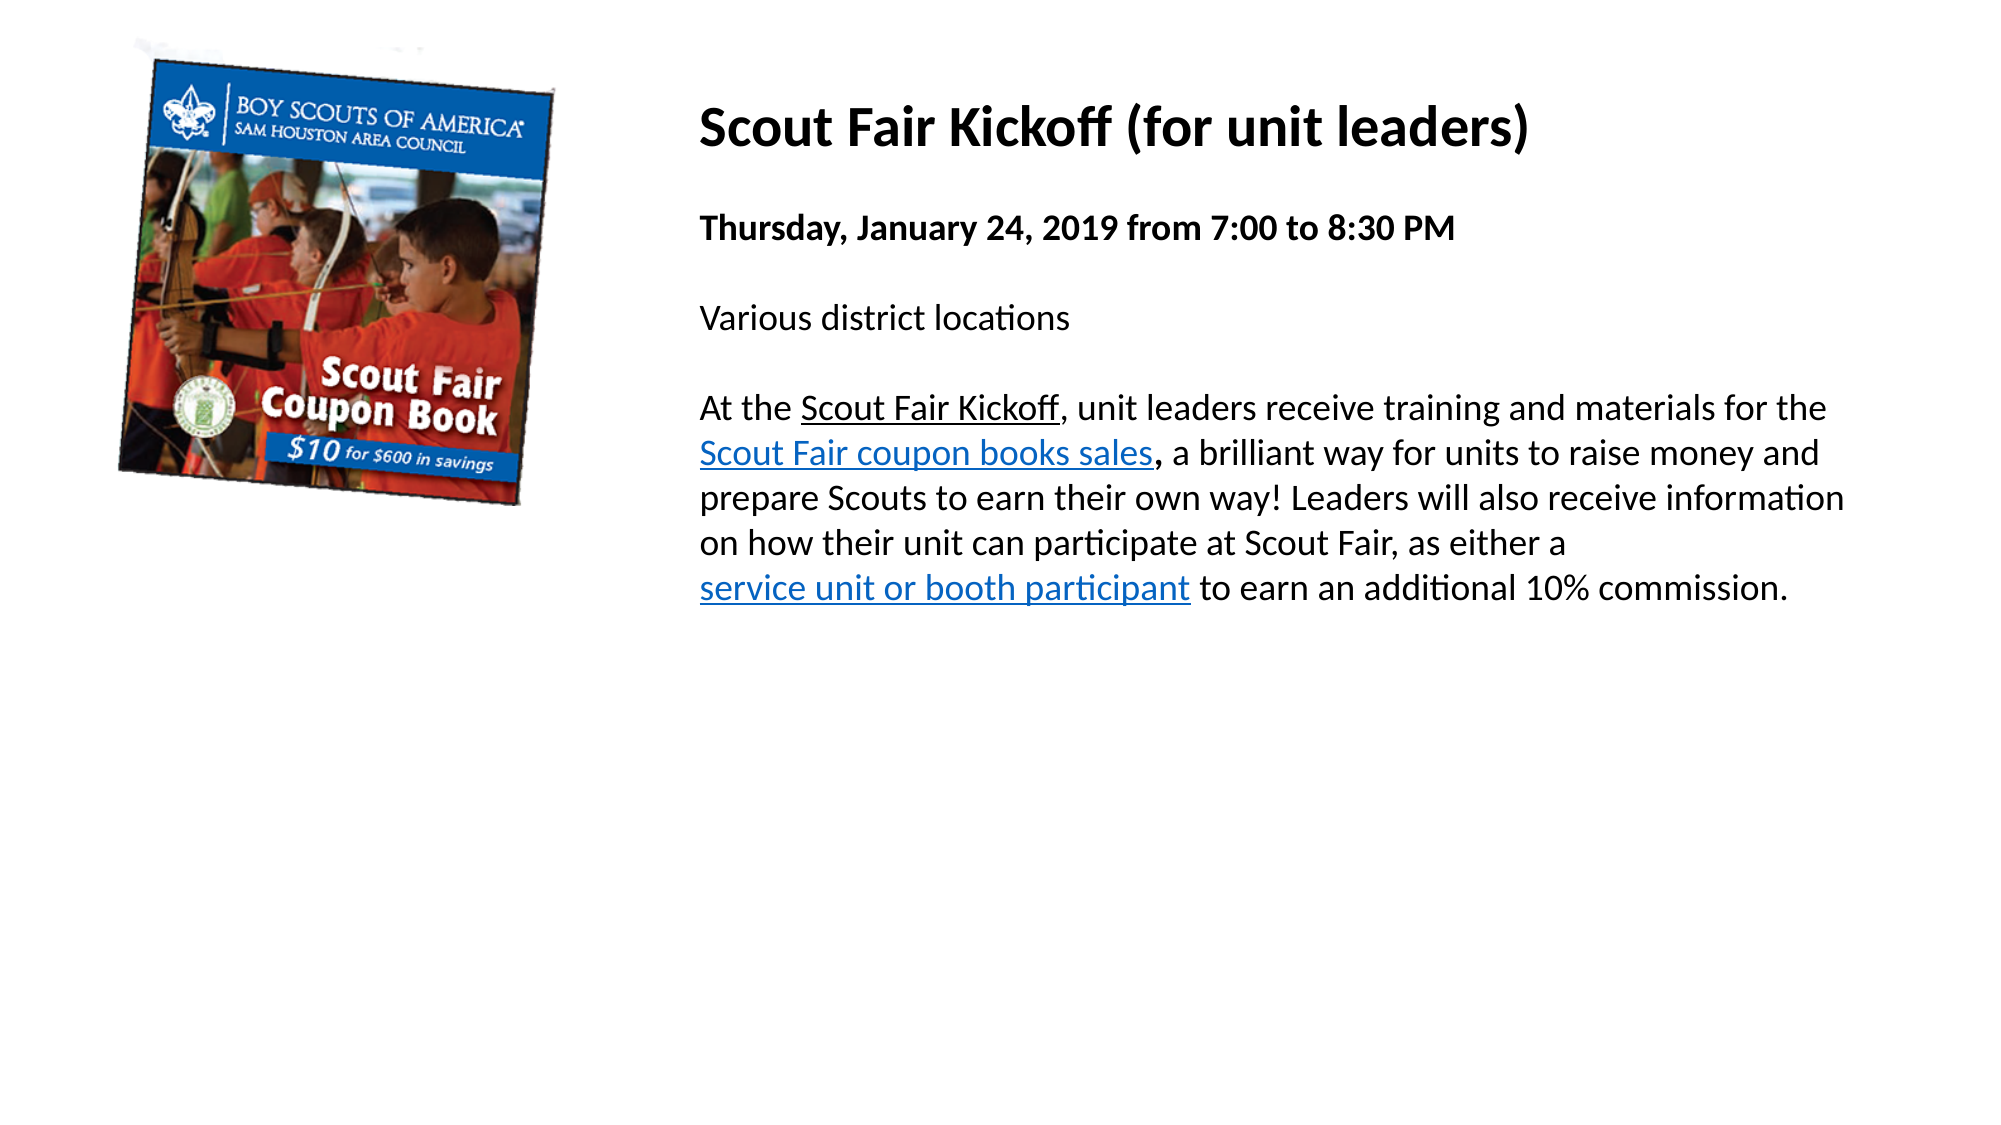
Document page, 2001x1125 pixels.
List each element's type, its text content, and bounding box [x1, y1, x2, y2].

picture [117, 36, 559, 507]
text_box Scout Fair Kickoff (for unit leaders) Thursday, January 24, 2019 from 7:00 to 8:30 PM Various district locations At the Scout Fair Kickoff, unit leaders receive training and materials for the Scout Fair coupon books sales, a brilliant way for units to raise money and prepare Scouts to earn their own way! Leaders will also receive information on how their unit can participate at Scout Fair, as either a service unit or booth participant to earn an additional 10% commission. [684, 80, 1883, 661]
